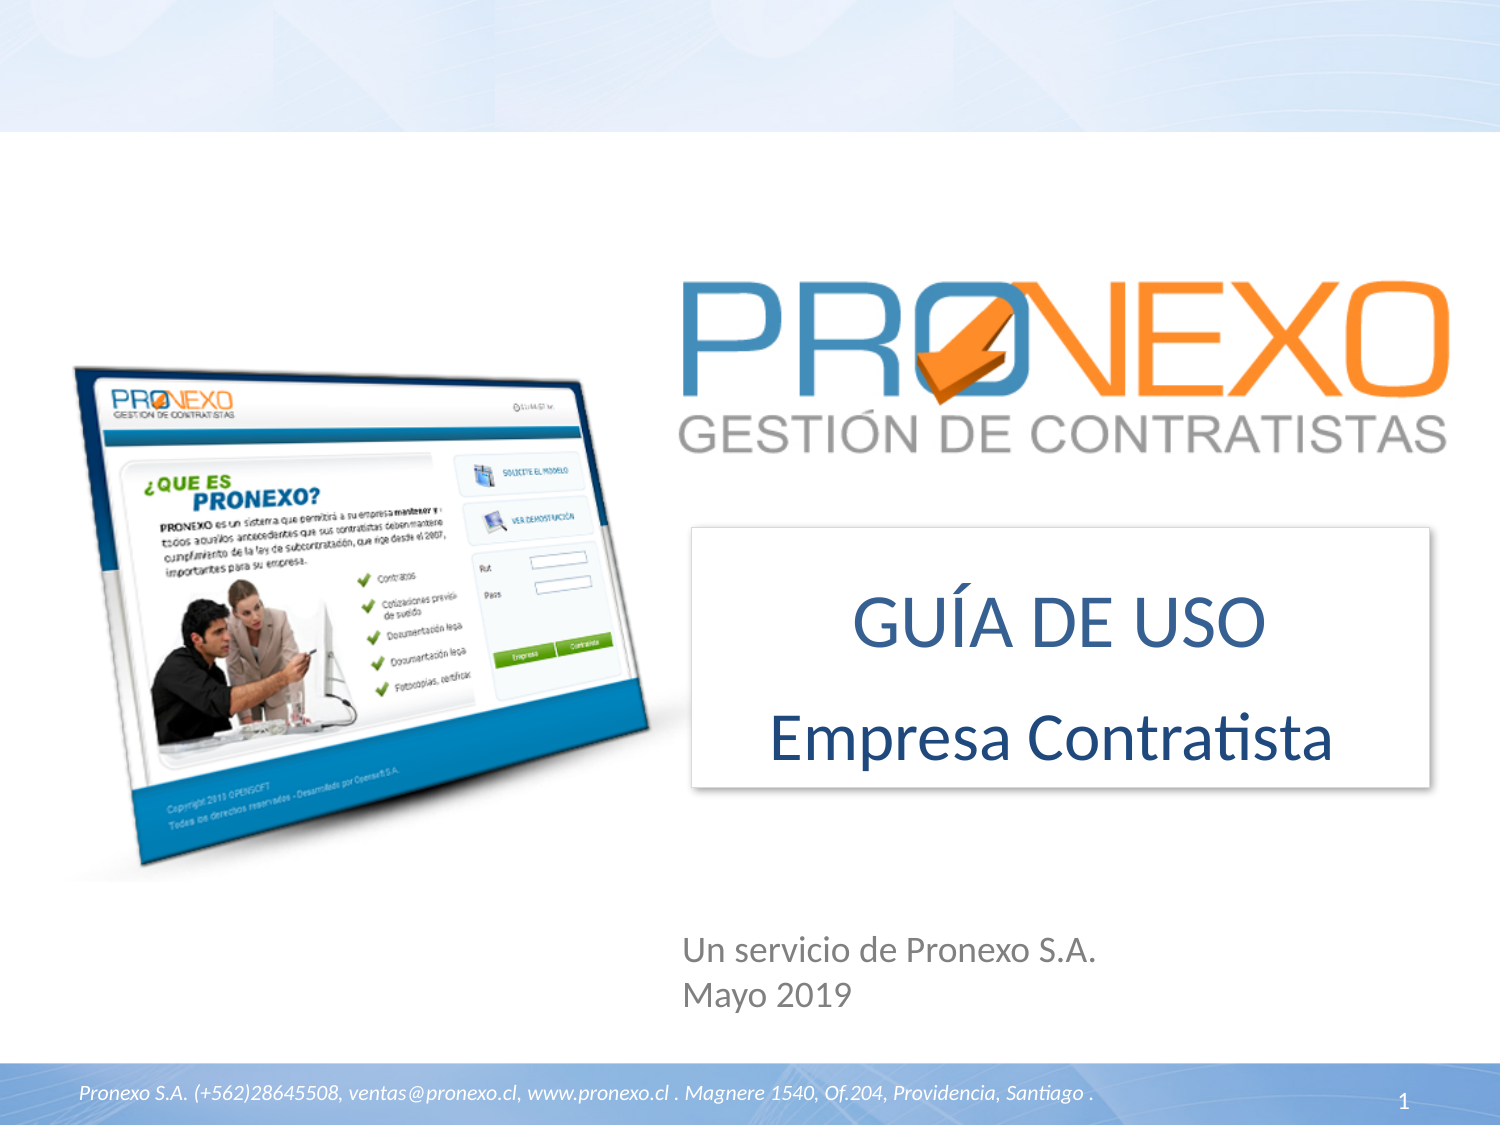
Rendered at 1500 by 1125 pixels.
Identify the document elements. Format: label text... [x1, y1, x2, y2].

picture [0, 0, 1500, 1125]
text_box Un servicio de Pronexo S.A. Mayo 2019 [667, 917, 1453, 1022]
text_box GUÍA DE USO Empresa Contratista [696, 527, 1430, 787]
slide_number 1 [1074, 1069, 1425, 1125]
